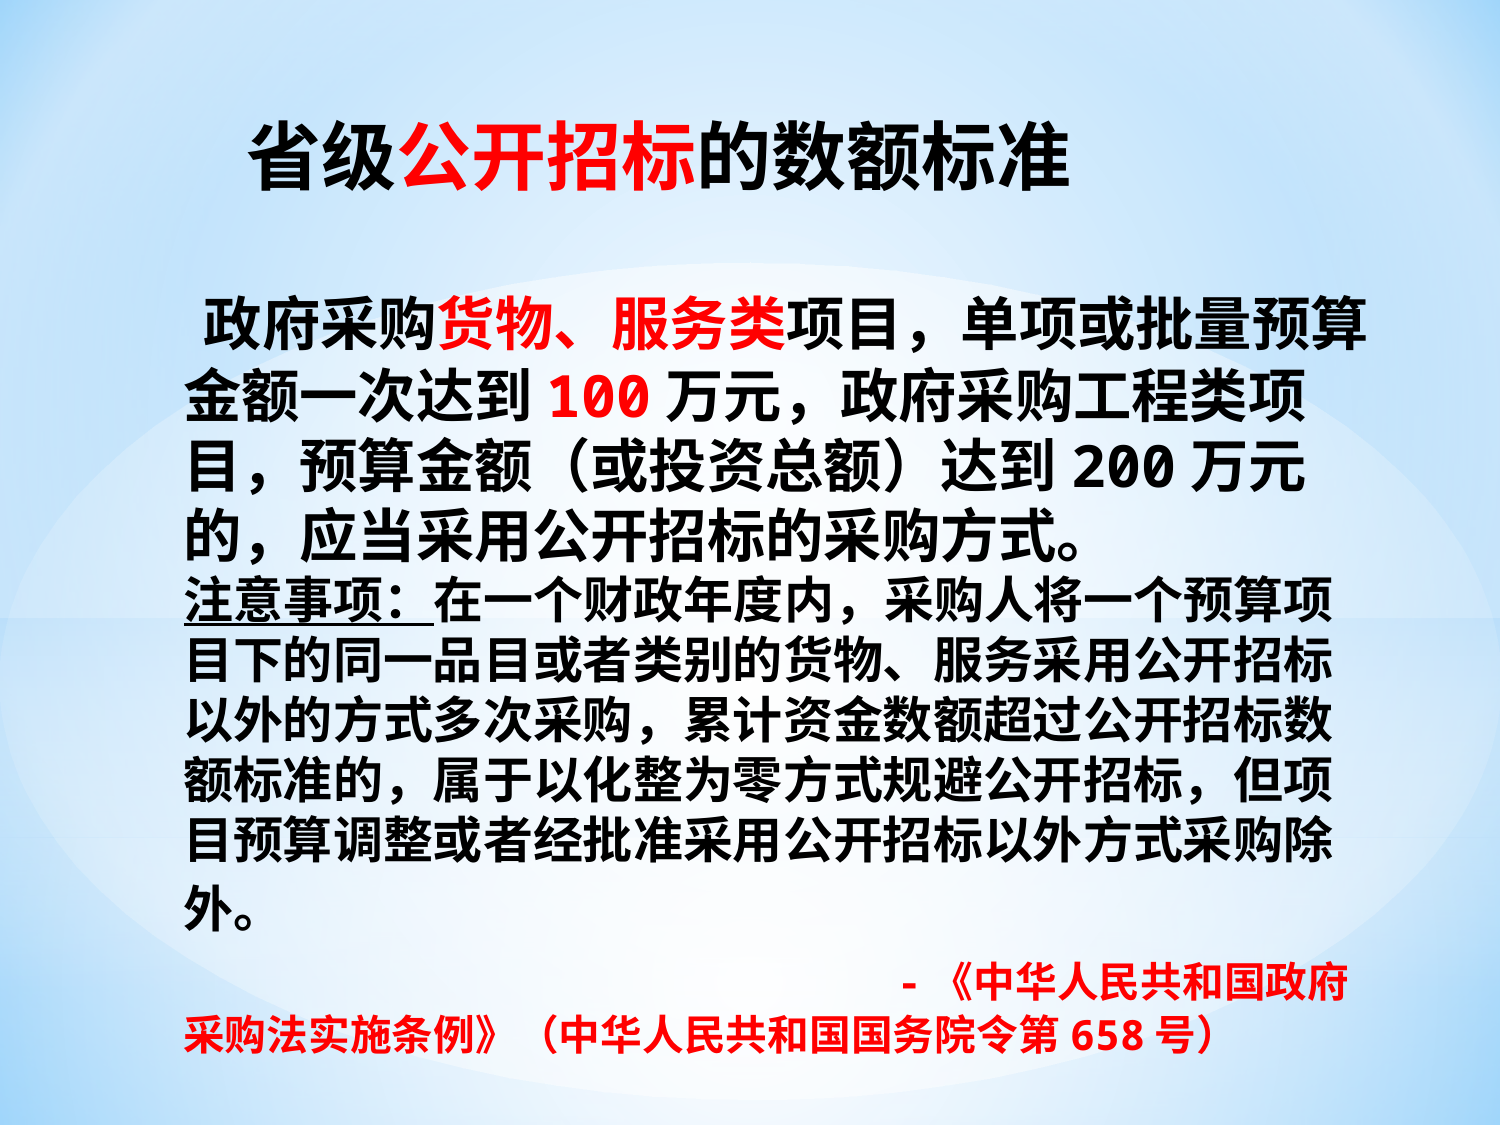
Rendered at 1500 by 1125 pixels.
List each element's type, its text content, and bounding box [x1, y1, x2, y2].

text_box 省级公开招标的数额标准 政府采购货物、服务类项目，单项或批量预算金额一次达到100万元，政府采购工程类项目，预算金额（或投资总额）达到200万元的，应当采用公开招标的采购方式。 注意事项：在一个财政年度内，采购人将一个预算项目下的同一品目或者类别的货物、服务采用公开招标以外的方式多次采购，累计资金数额超过公开招标数额标准的，属于以化整为零方式规避公开招标，但项目预算调整或者经批准采用公开招标以外方式采购除外。 -《中华人民共和国政府采购法实施条例》（中华人民共和国国务院令第658号） [112, 101, 1391, 1047]
text_box [29, 66, 1500, 254]
